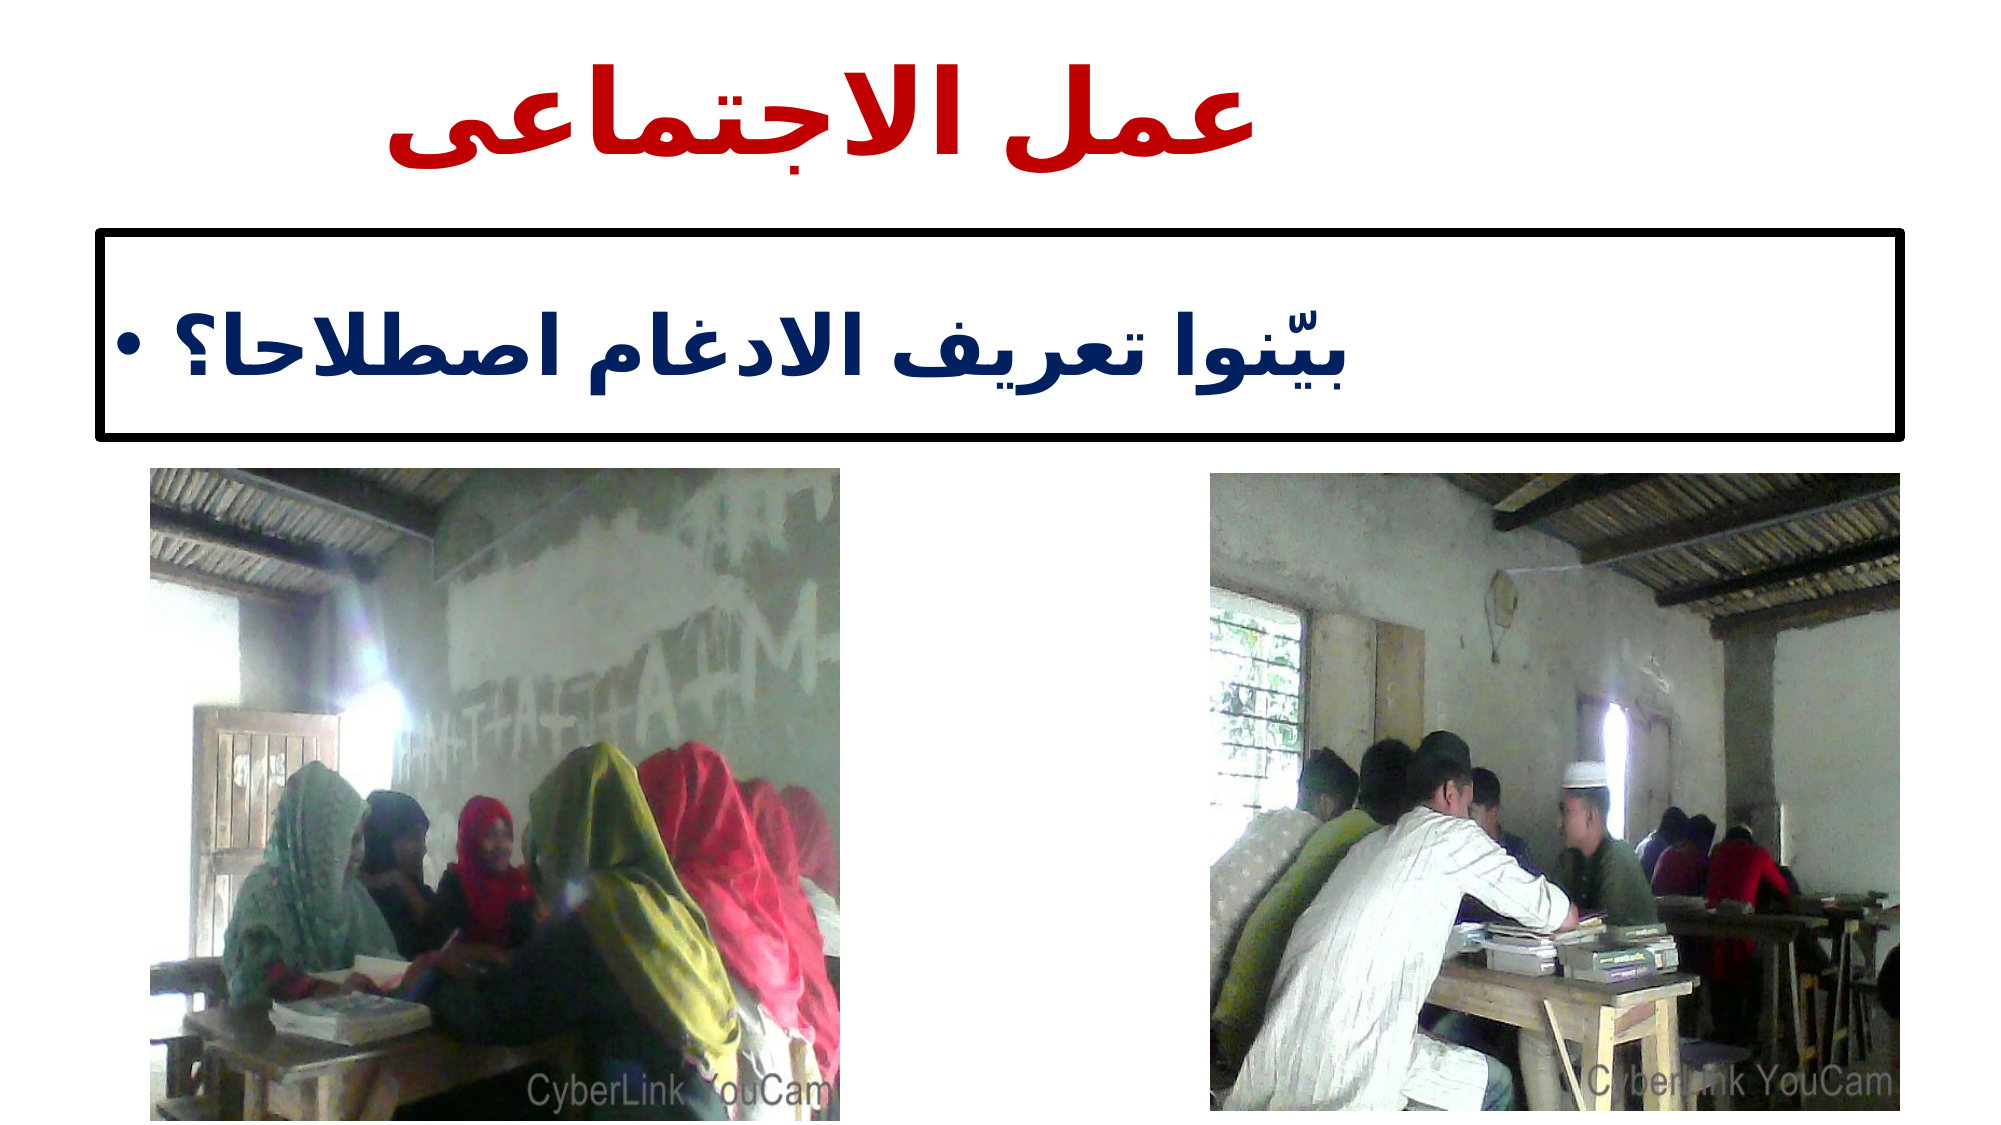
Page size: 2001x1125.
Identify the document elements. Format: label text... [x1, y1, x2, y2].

picture [1210, 472, 1901, 1111]
list بيّنوا تعريف الادغام اصطلاحا؟ [99, 232, 1900, 438]
title عمل الاجتماعى [357, 13, 1321, 201]
picture [149, 468, 840, 1121]
